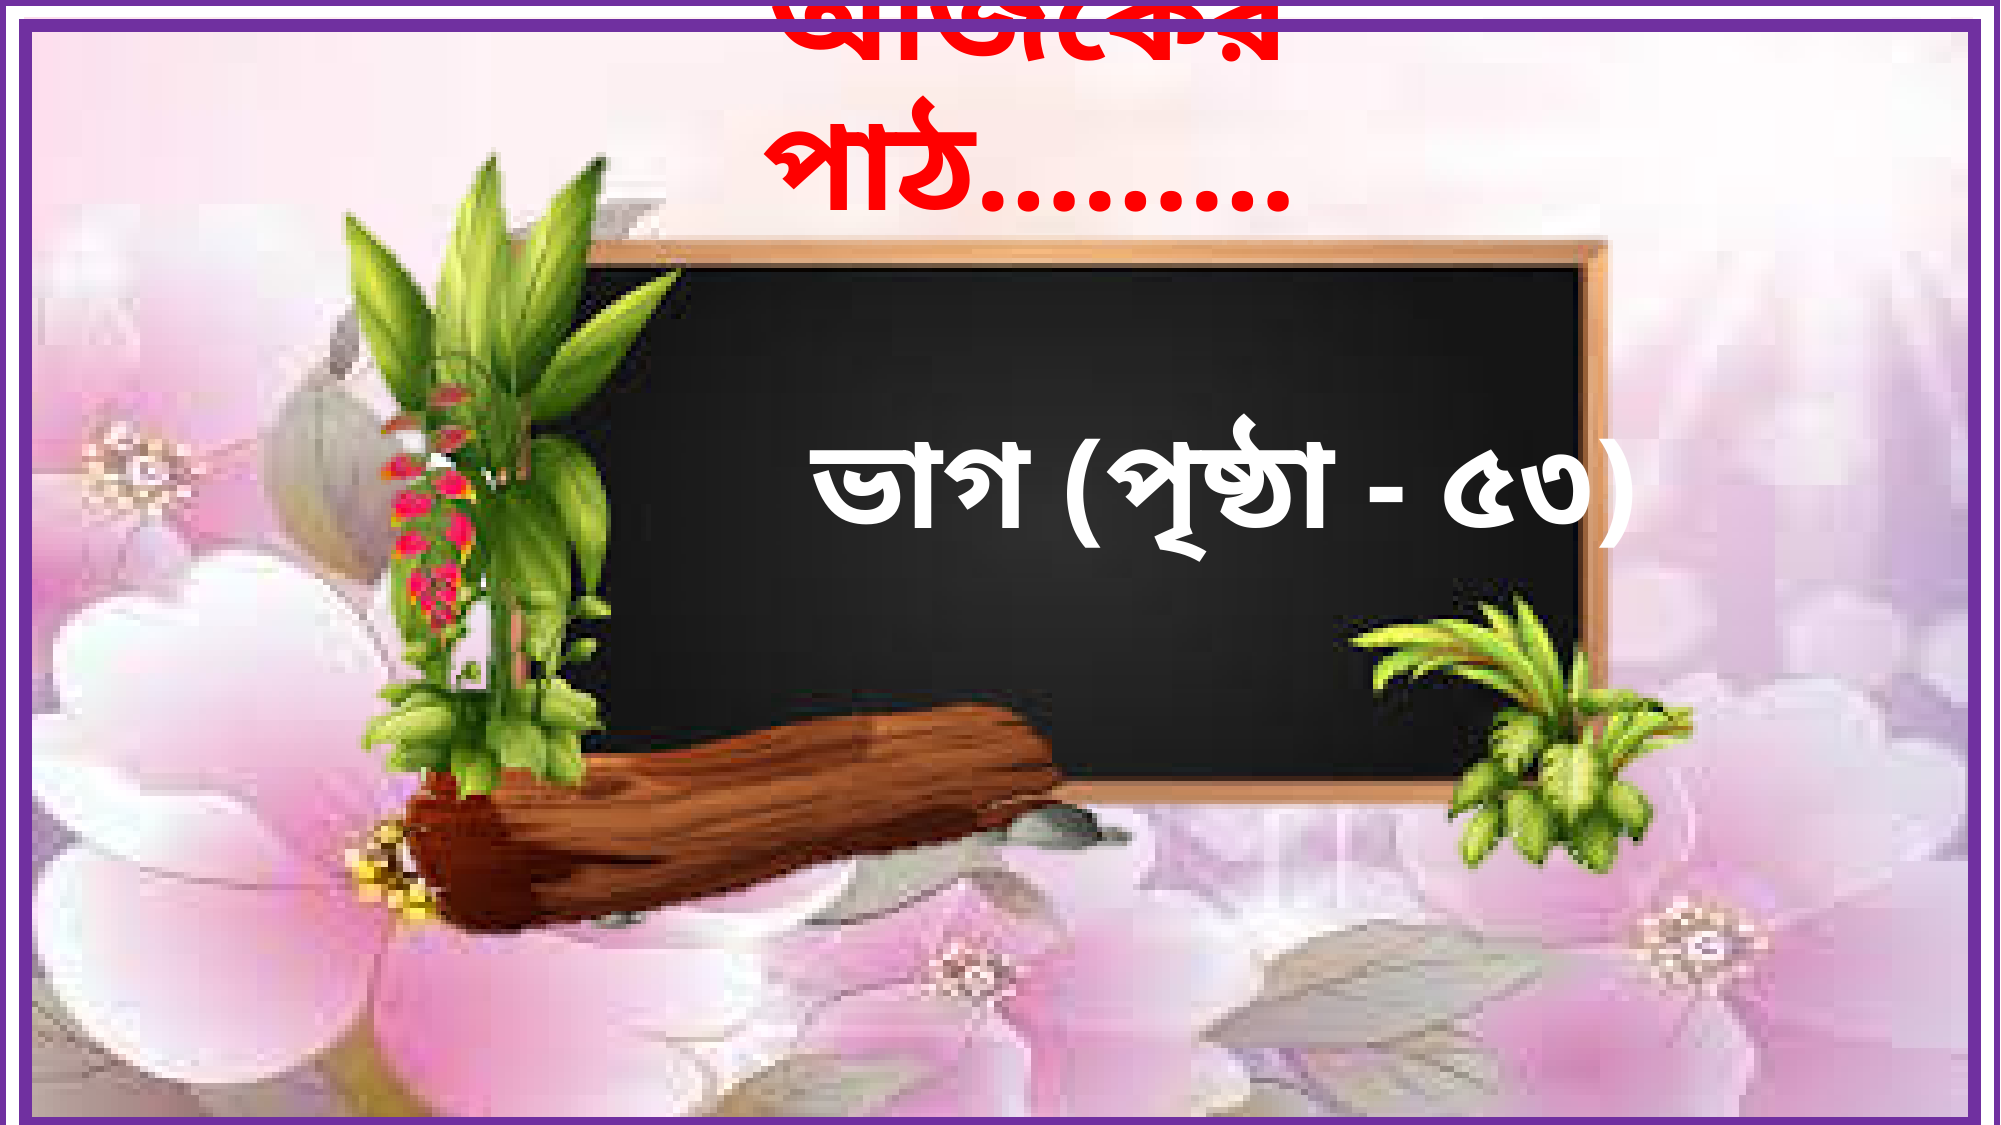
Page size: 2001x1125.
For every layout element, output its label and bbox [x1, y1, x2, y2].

text_box [0, 0, 2000, 1125]
picture [24, 17, 1974, 1125]
